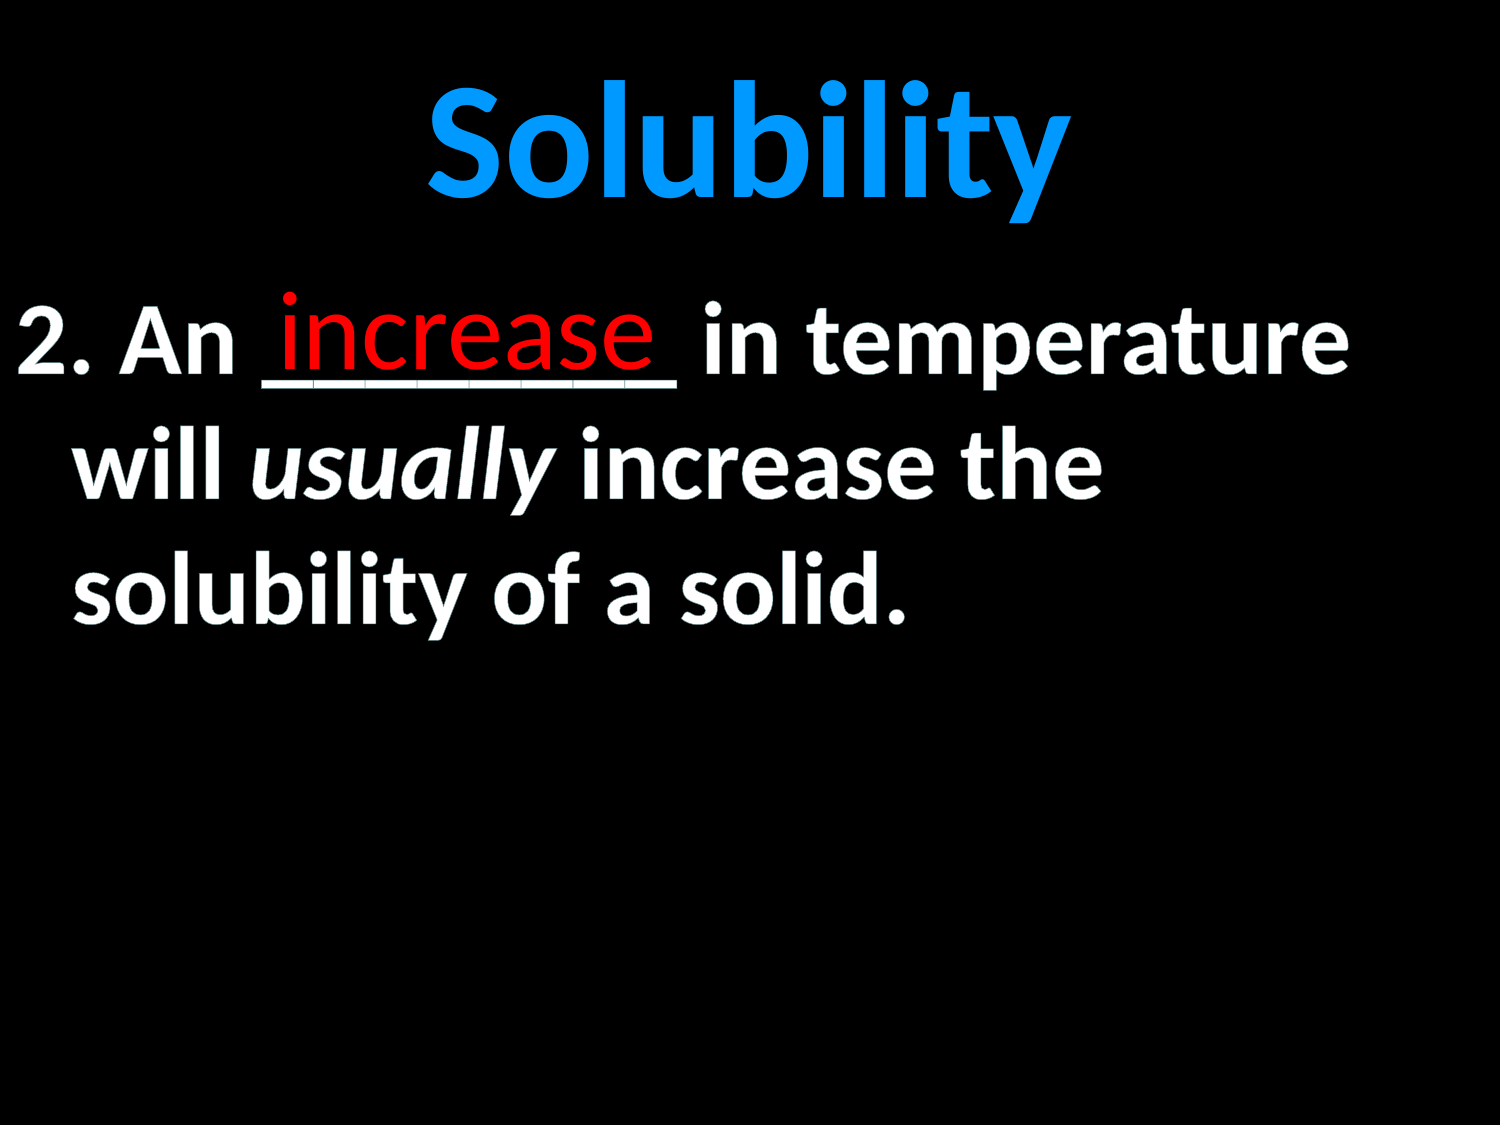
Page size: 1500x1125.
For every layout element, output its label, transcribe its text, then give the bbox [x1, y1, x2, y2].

text_box Solubility [0, 37, 1500, 225]
text_box 2. An ________ in temperature will usually increase the solubility of a solid. [0, 262, 1500, 1005]
text_box increase [262, 249, 925, 400]
